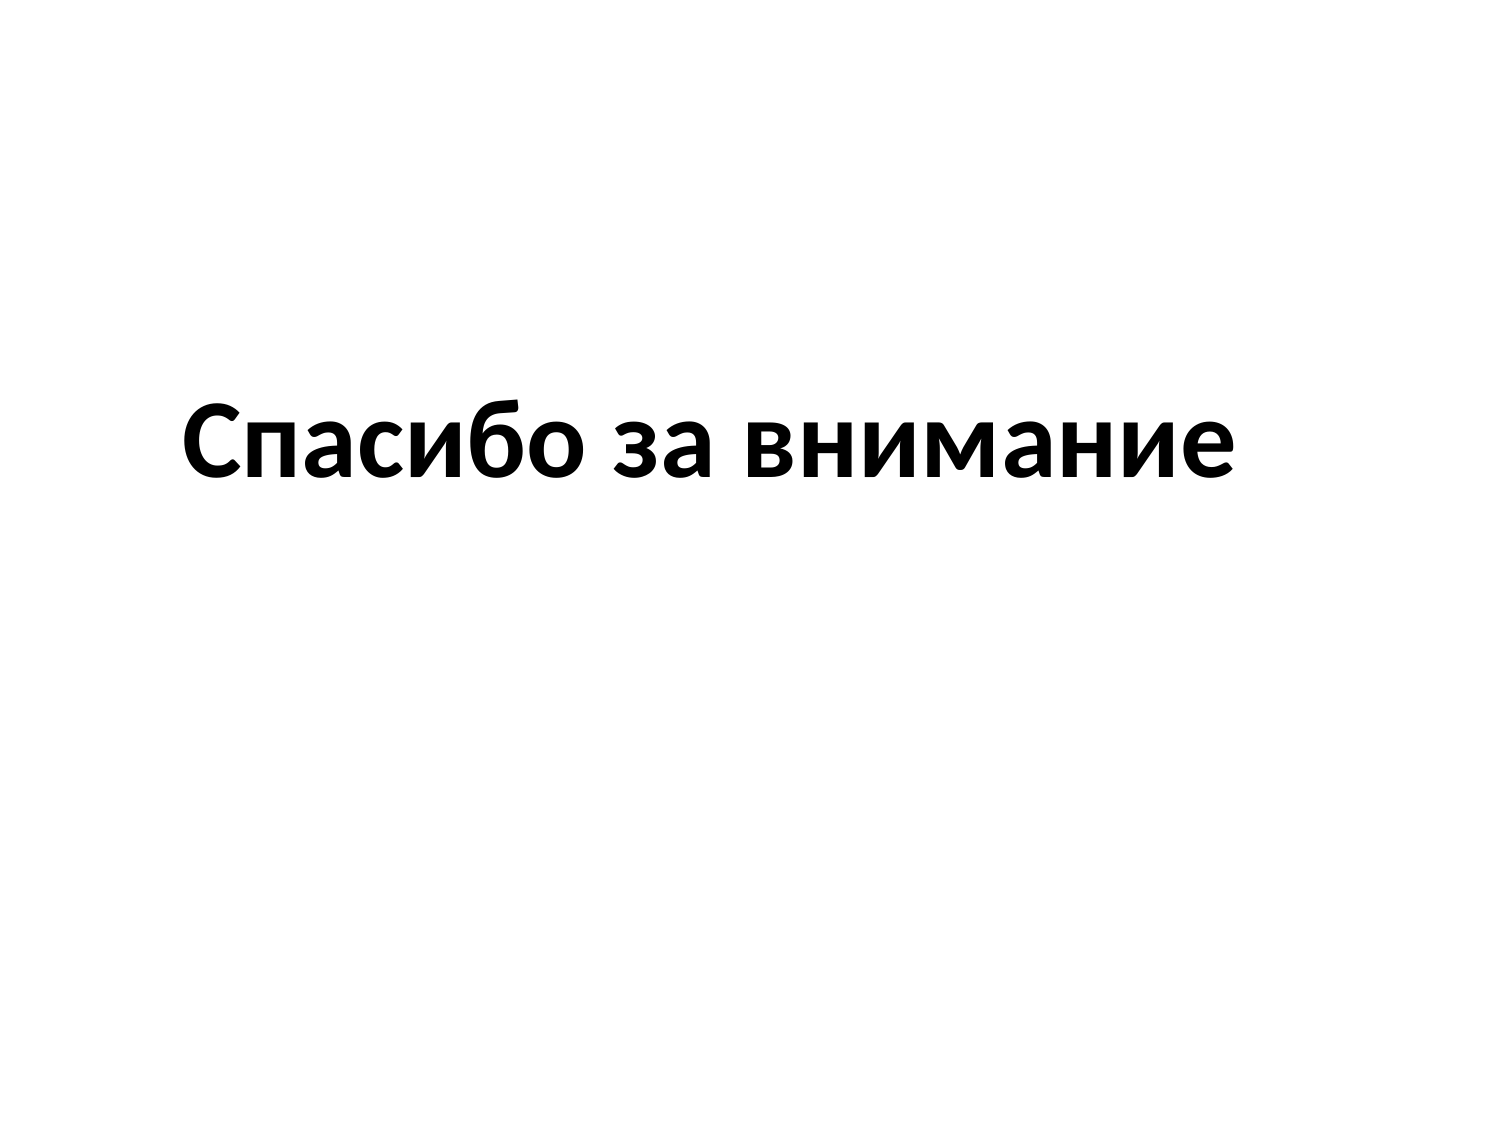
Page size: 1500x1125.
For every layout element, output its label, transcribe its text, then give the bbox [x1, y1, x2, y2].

title Спасибо за внимание [36, 270, 1384, 595]
